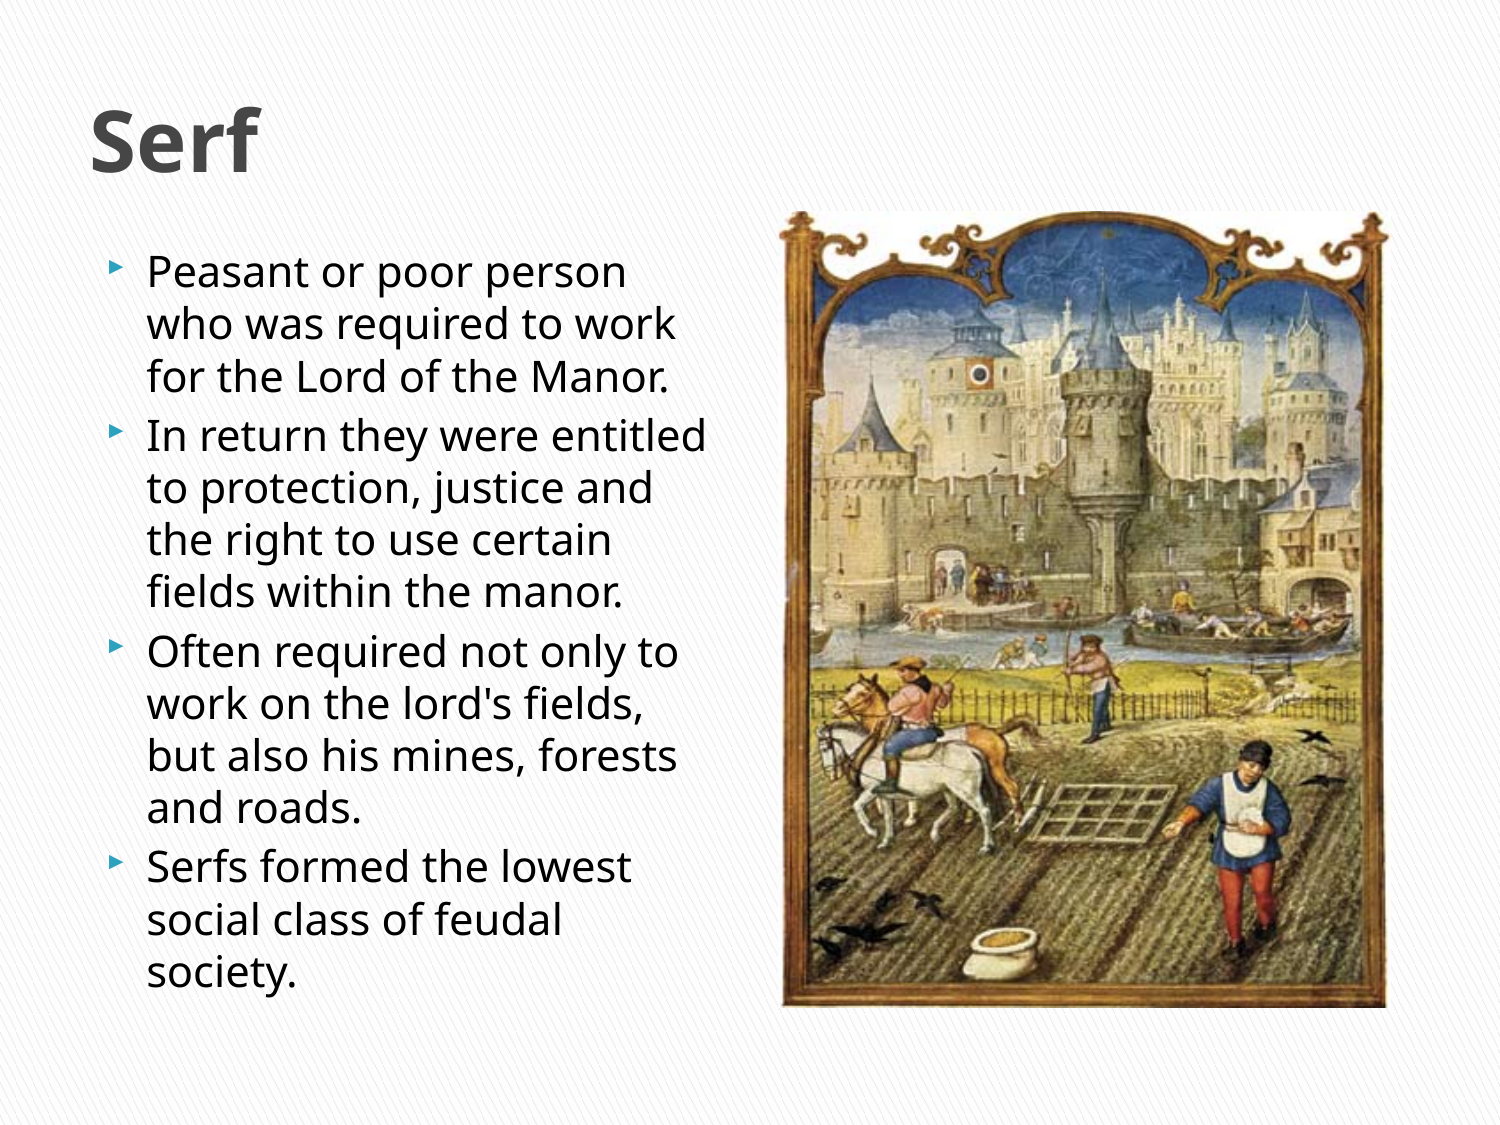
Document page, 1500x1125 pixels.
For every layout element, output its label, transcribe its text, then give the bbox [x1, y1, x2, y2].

list Peasant or poor person who was required to work for the Lord of the Manor. In return they were entitled to protection, justice and the right to use certain fields within the manor. Often required not only to work on the lord's fields, but also his mines, forests and roads. Serfs formed the lowest social class of feudal society. [75, 236, 738, 1013]
picture [778, 211, 1392, 1009]
title Serf [75, 44, 1425, 233]
